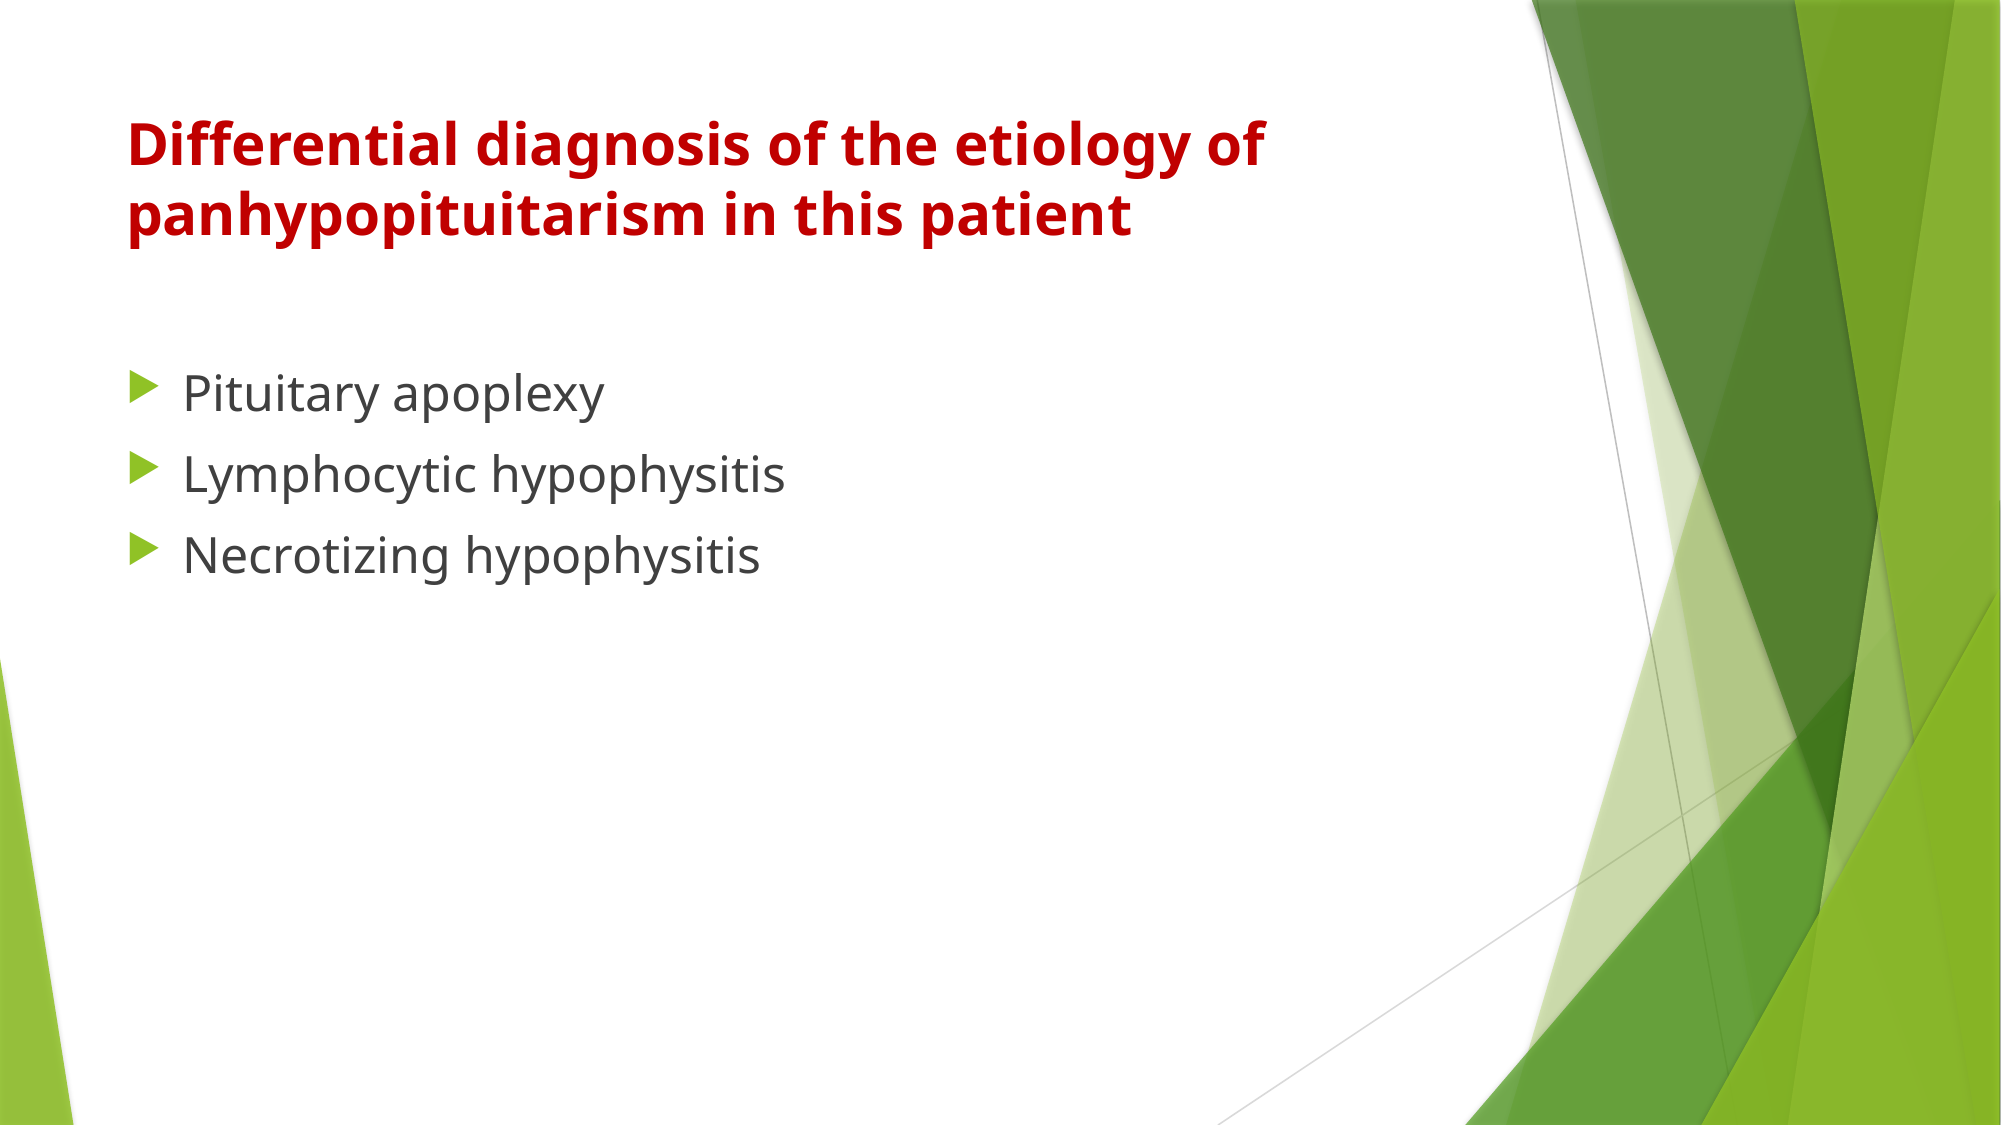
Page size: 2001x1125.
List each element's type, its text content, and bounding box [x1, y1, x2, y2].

list Pituitary apoplexy Lymphocytic hypophysitis Necrotizing hypophysitis [111, 354, 1522, 992]
title Differential diagnosis of the etiology of panhypopituitarism in this patient [111, 99, 1522, 317]
